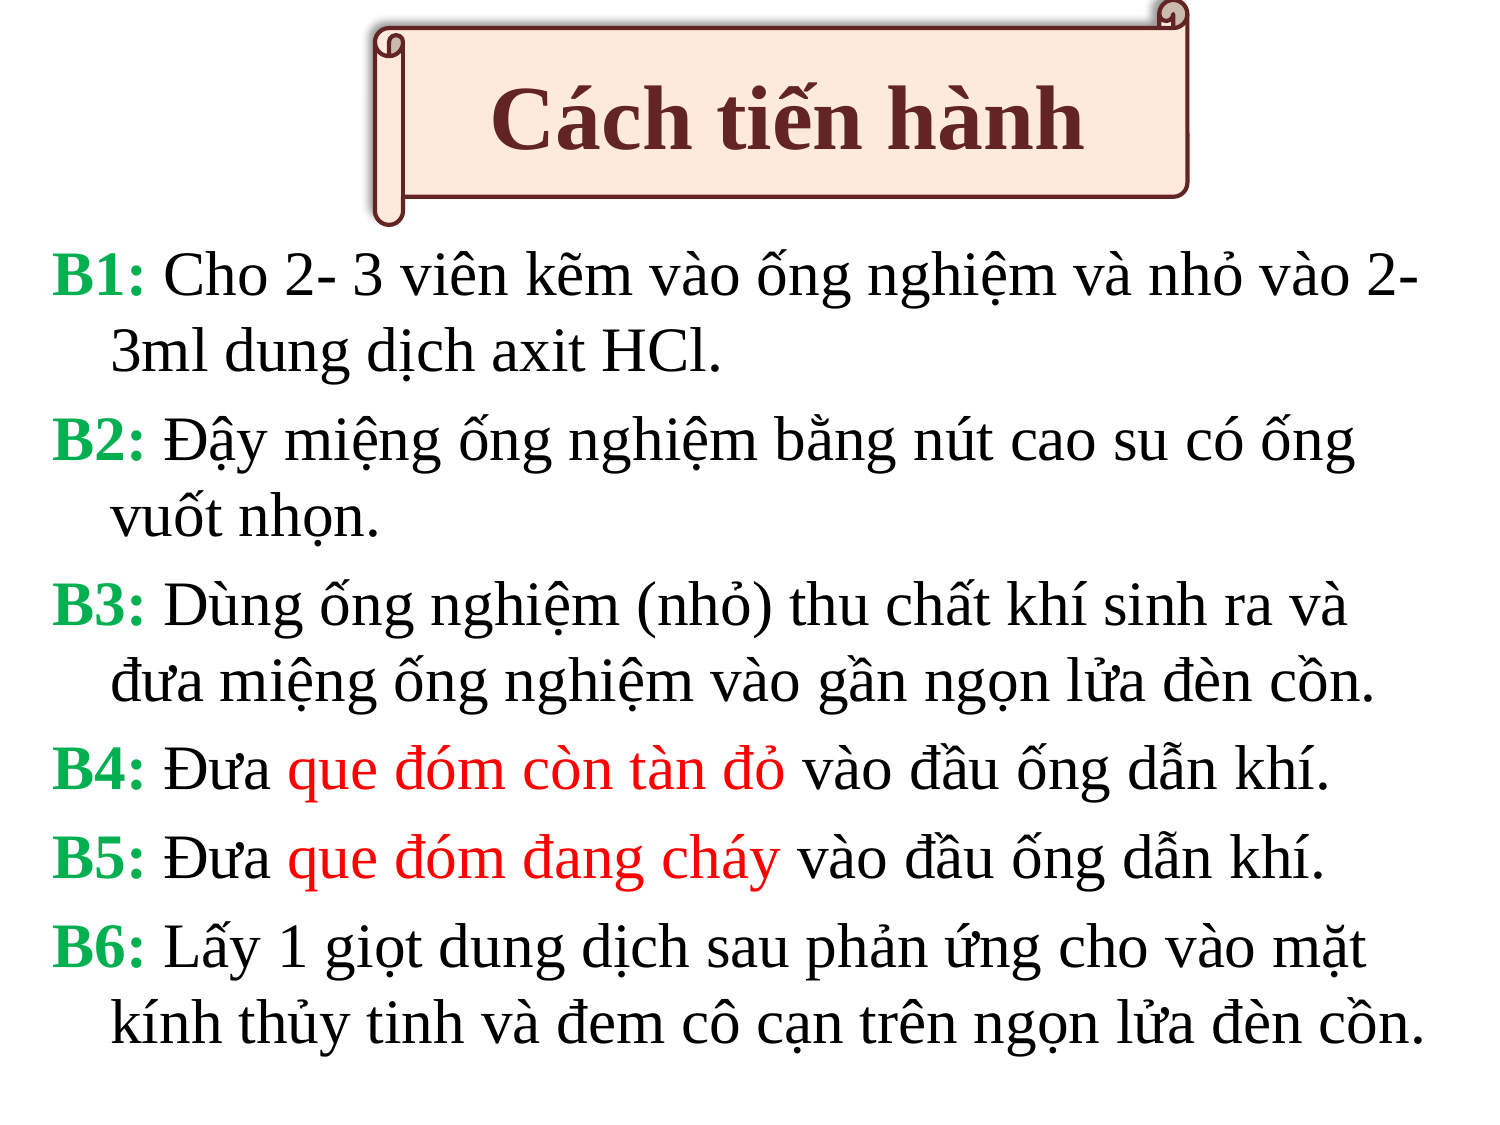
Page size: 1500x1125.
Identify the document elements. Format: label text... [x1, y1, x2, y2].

list B1: Cho 2- 3 viên kẽm vào ống nghiệm và nhỏ vào 2- 3ml dung dịch axit HCl. B2: Đậy miệng ống nghiệm bằng nút cao su có ống vuốt nhọn. B3: Dùng ống nghiệm (nhỏ) thu chất khí sinh ra và đưa miệng ống nghiệm vào gần ngọn lửa đèn cồn. B4: Đưa que đóm còn tàn đỏ vào đầu ống dẫn khí. B5: Đưa que đóm đang cháy vào đầu ống dẫn khí. B6: Lấy 1 giọt dung dịch sau phản ứng cho vào mặt kính thủy tinh và đem cô cạn trên ngọn lửa đèn cồn. [37, 224, 1463, 1075]
text_box Cách tiến hành [372, 0, 1190, 227]
